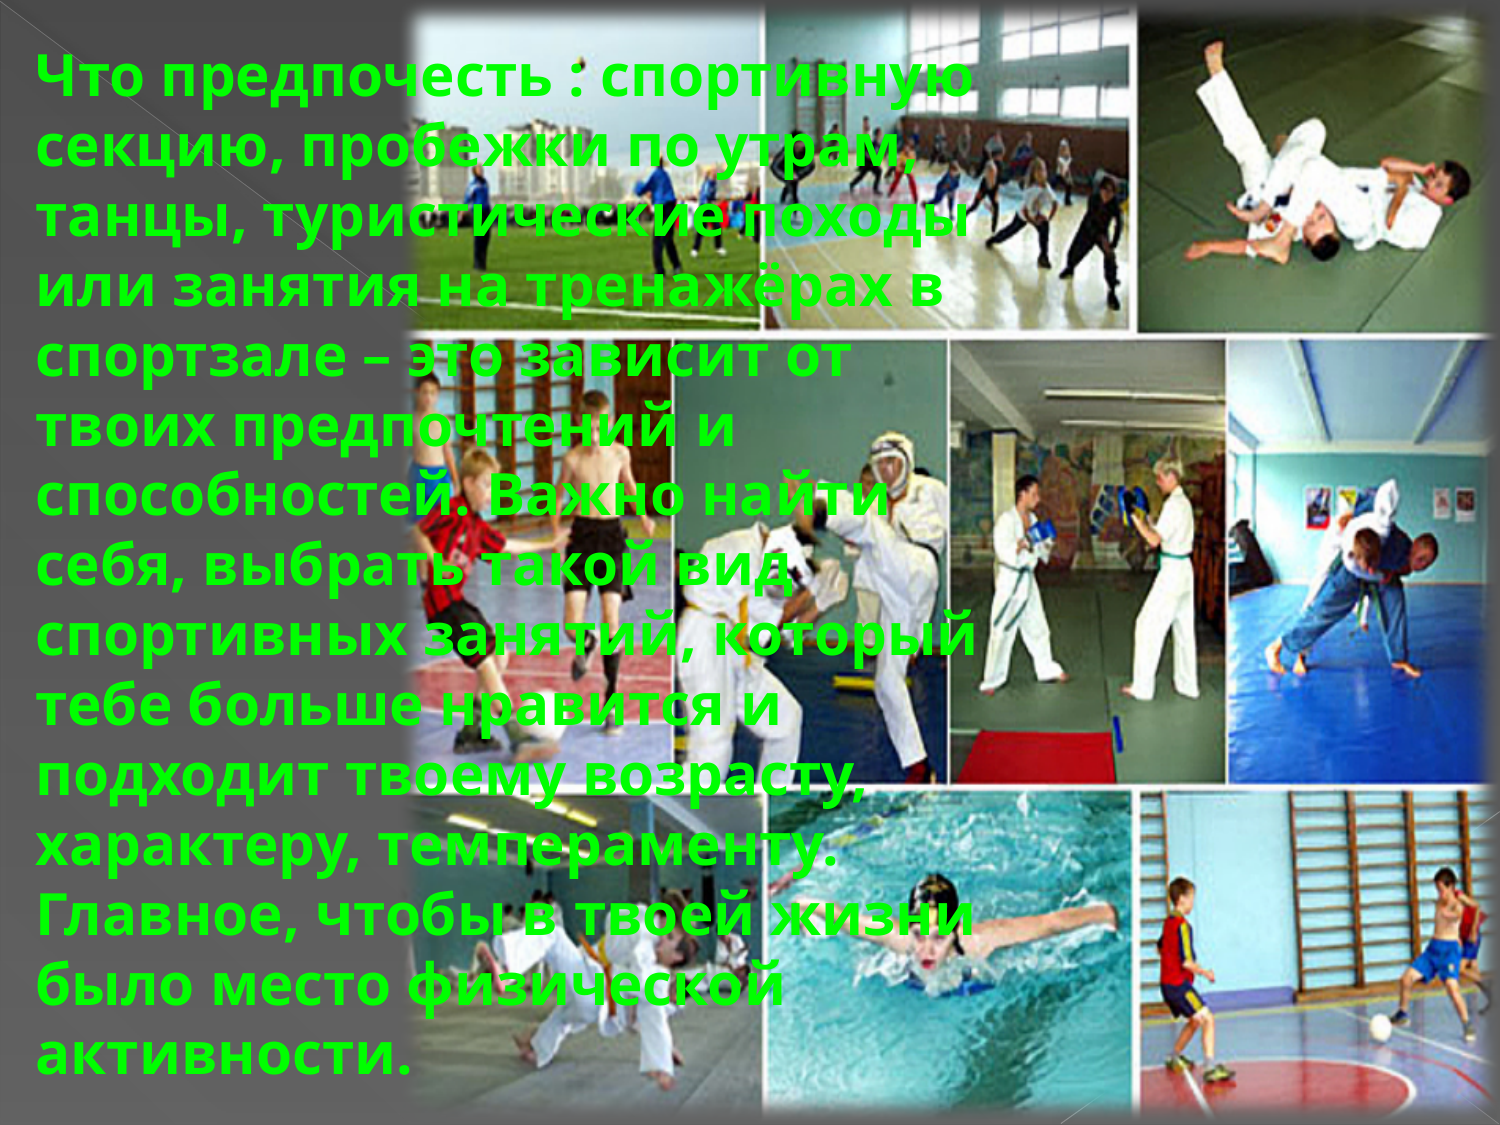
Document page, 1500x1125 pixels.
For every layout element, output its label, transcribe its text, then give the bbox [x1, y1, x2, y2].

title Что предпочесть : спортивную секцию, пробежки по утрам, танцы, туристические походы или занятия на тренажёрах в спортзале – это зависит от твоих предпочтений и способностей. Важно найти себя, выбрать такой вид спортивных занятий, который тебе больше нравится и подходит твоему возрасту, характеру, темпераменту. Главное, чтобы в твоей жизни было место физической активности. [0, 0, 391, 1125]
picture [398, 0, 1500, 1125]
